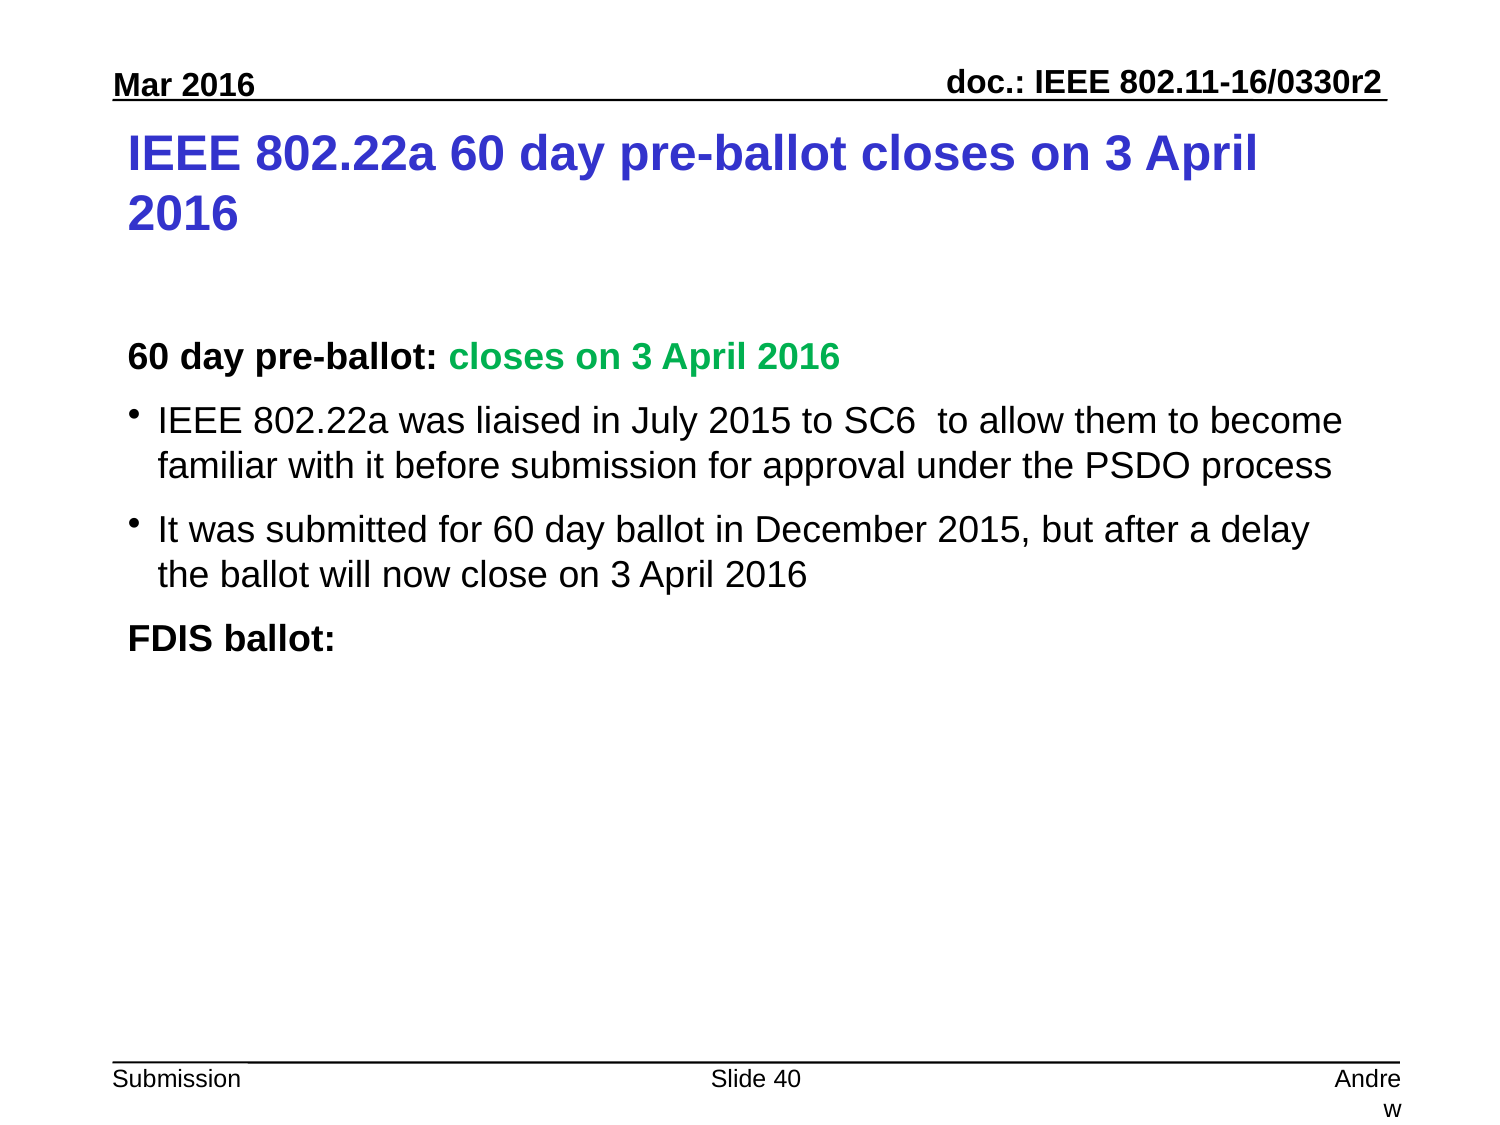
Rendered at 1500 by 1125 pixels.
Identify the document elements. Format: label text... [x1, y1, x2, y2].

slide_number Slide 40 [709, 1061, 803, 1093]
list 60 day pre-ballot: closes on 3 April 2016 IEEE 802.22a was liaised in July 2015 to SC6 to allow them to become familiar with it before submission for approval under the PSDO process It was submitted for 60 day ballot in December 2015, but after a delay the ballot will now close on 3 April 2016 FDIS ballot: [112, 324, 1388, 1000]
footer Andrew Myles, Cisco [1320, 1061, 1402, 1093]
title IEEE 802.22a 60 day pre-ballot closes on 3 April 2016 [112, 112, 1388, 288]
